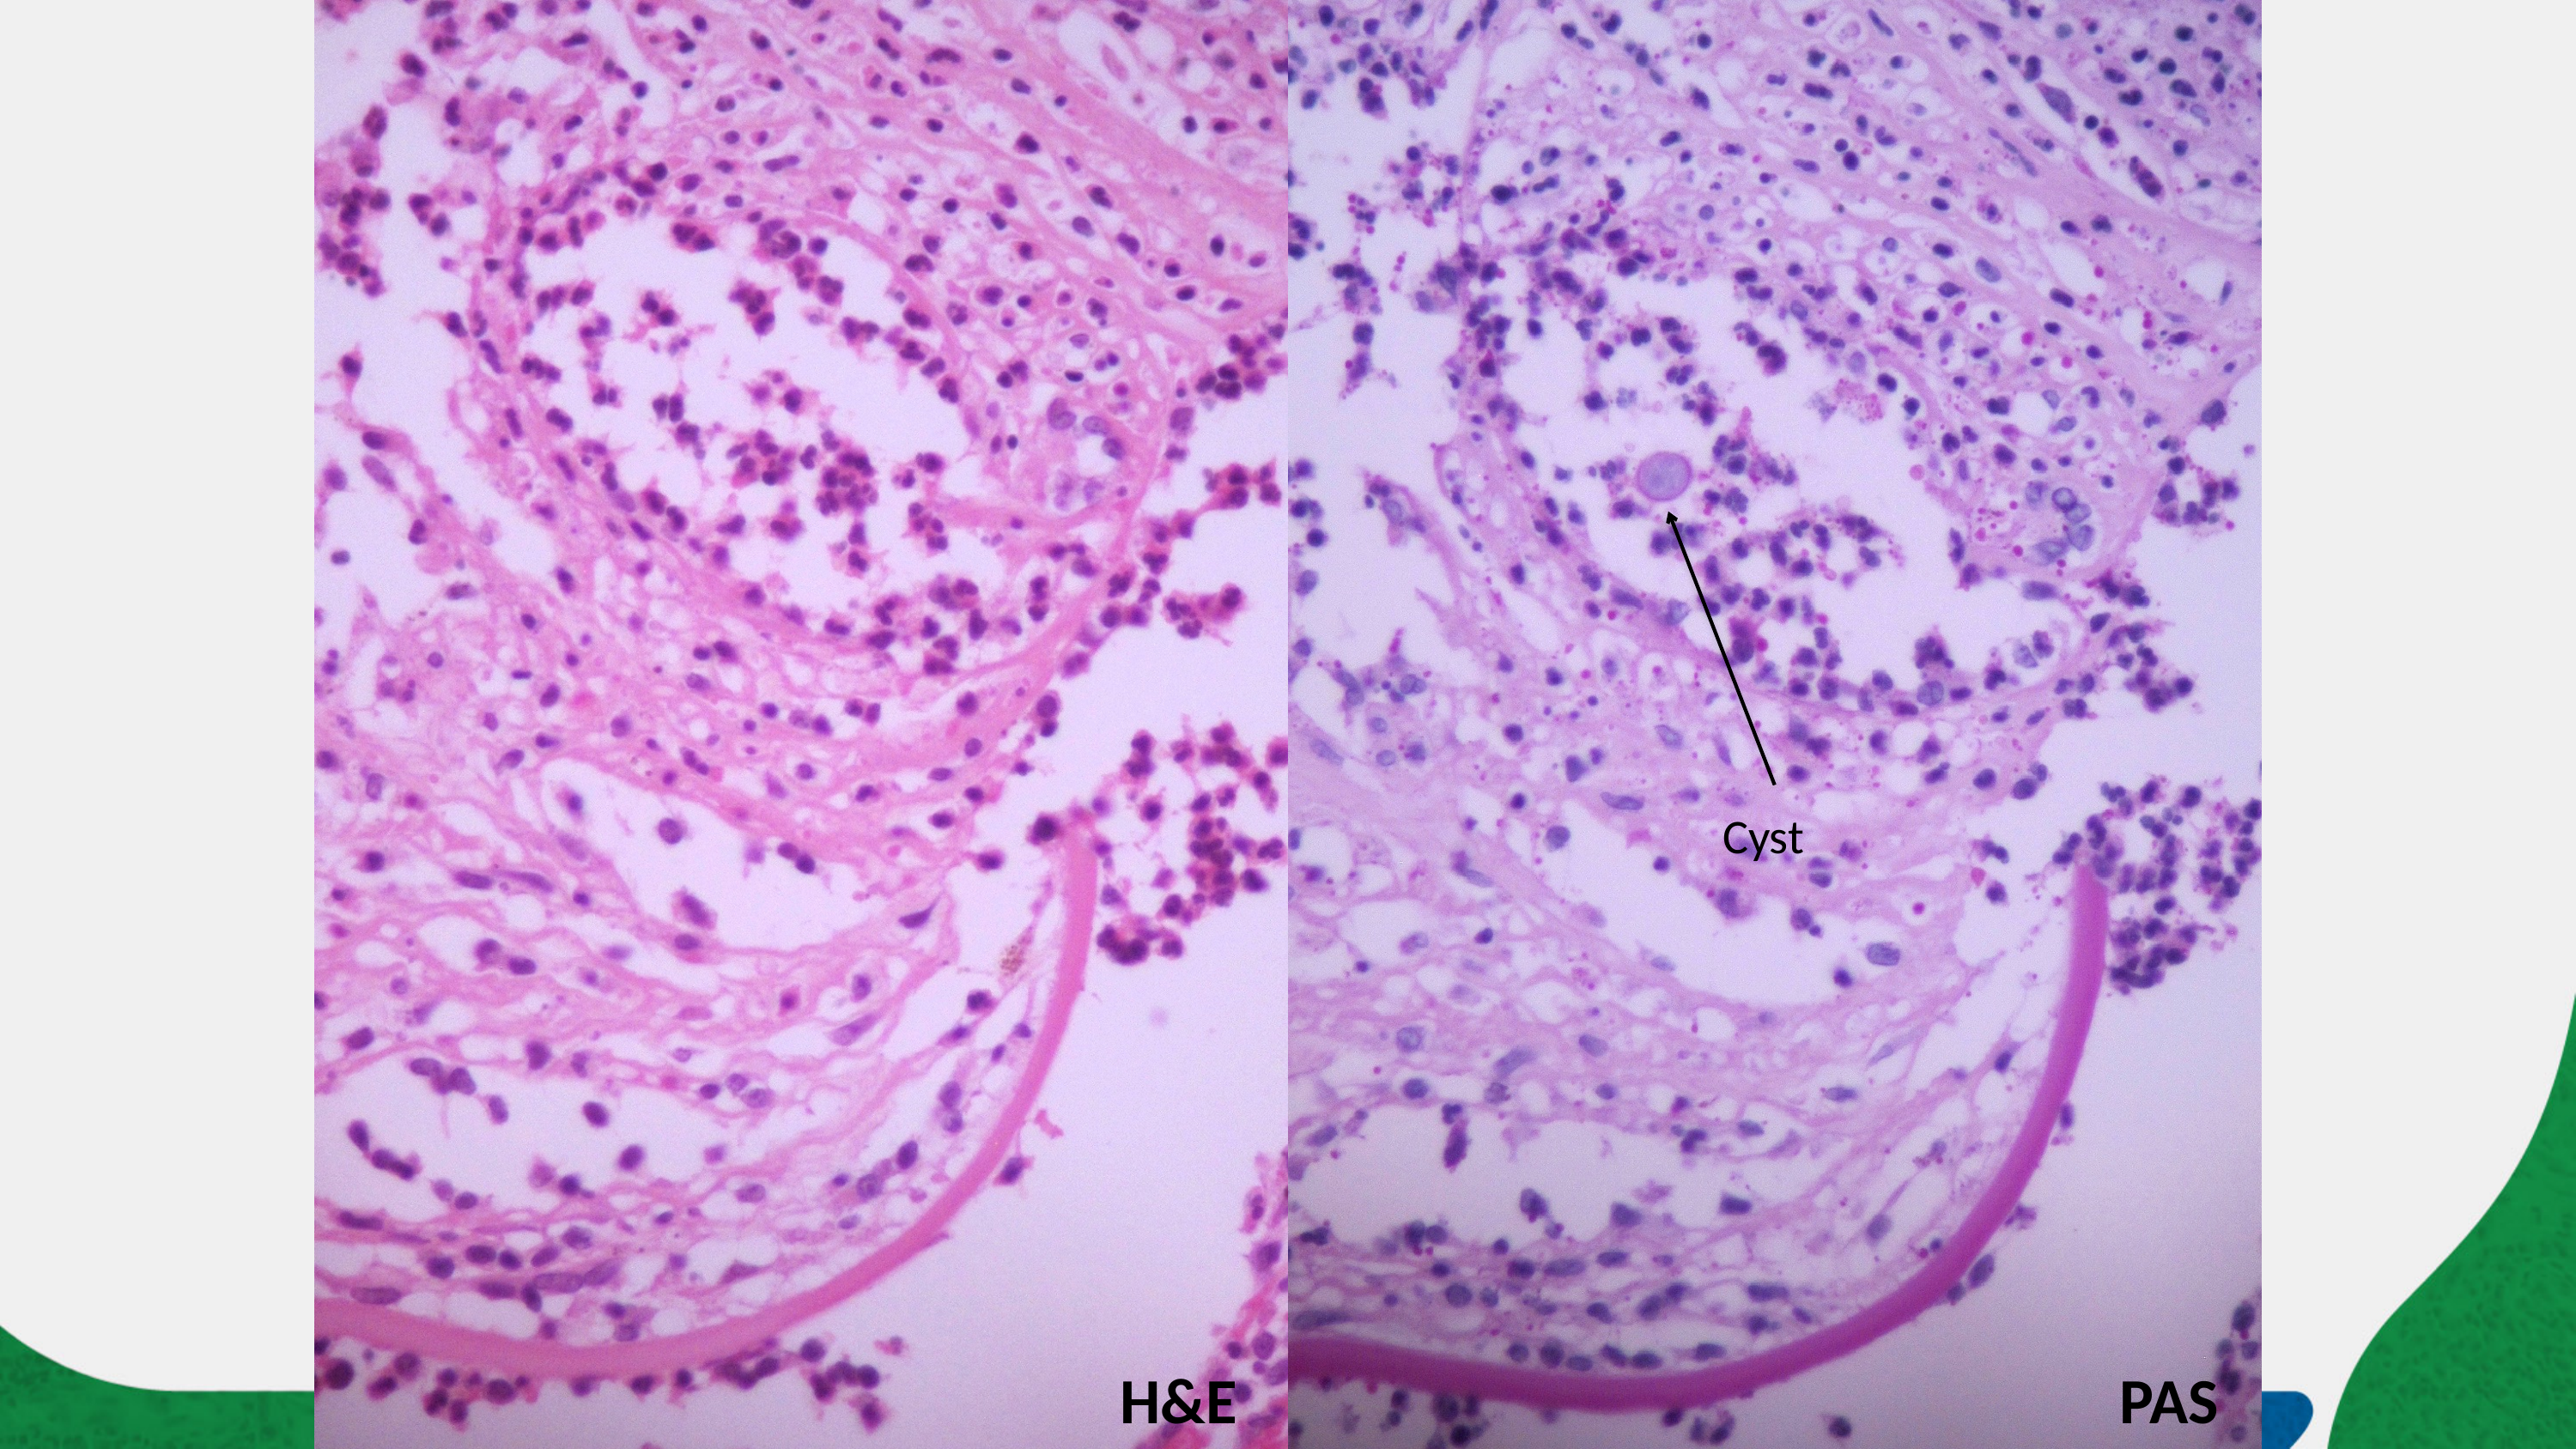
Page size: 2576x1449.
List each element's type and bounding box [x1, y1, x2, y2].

picture [0, 0, 2576, 1449]
text_box [1668, 511, 1775, 785]
